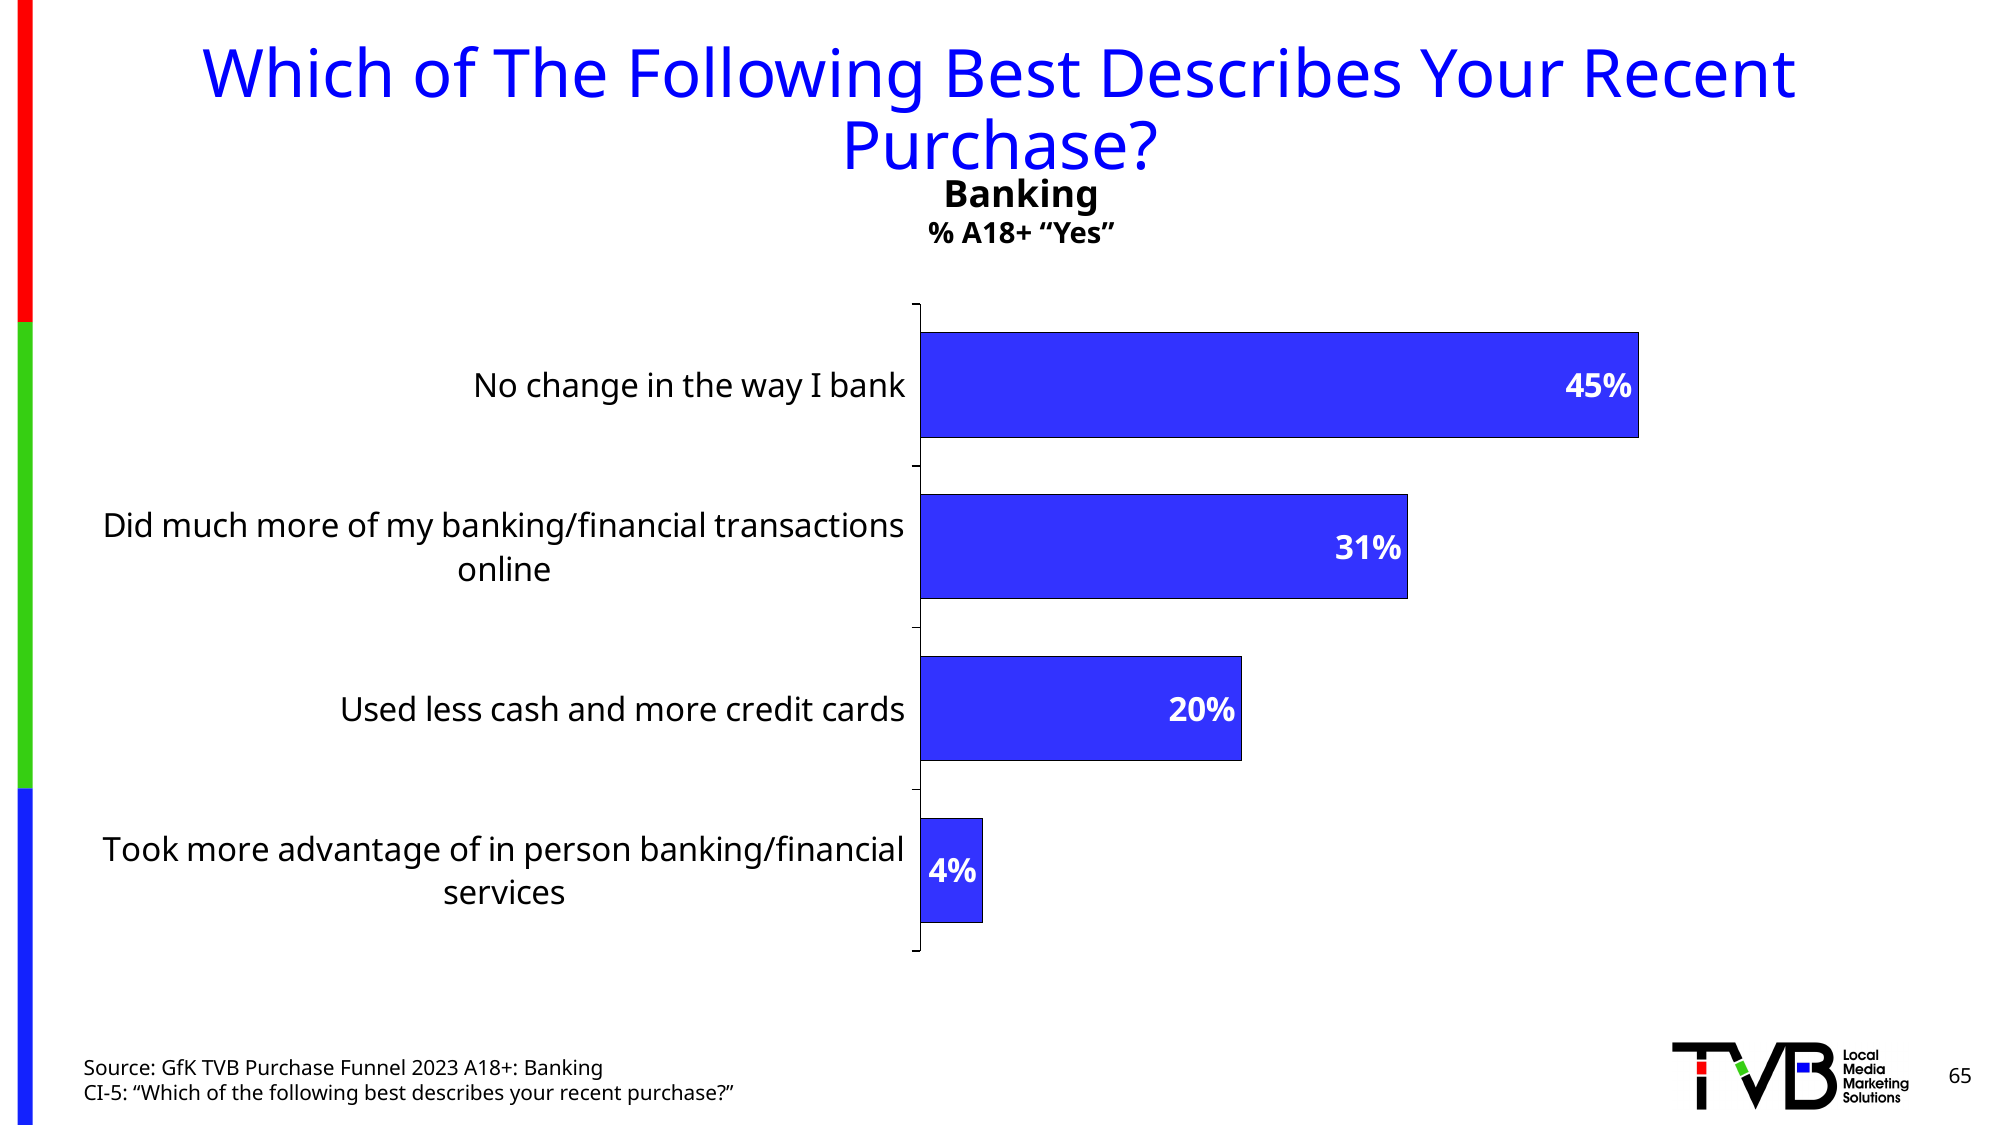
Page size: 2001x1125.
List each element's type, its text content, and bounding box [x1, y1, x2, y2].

list Source: GfK TVB Purchase Funnel 2023 A18+: Banking CI-5: “Which of the following best describes your recent purchase?” [68, 1046, 1487, 1113]
chart [102, 273, 1903, 976]
picture [1672, 1042, 1909, 1110]
slide_number 65 [1824, 1046, 1988, 1107]
title Which of The Following Best Describes Your Recent Purchase? [68, 32, 1932, 121]
text_box Banking % A18+ “Yes” [913, 162, 1130, 258]
